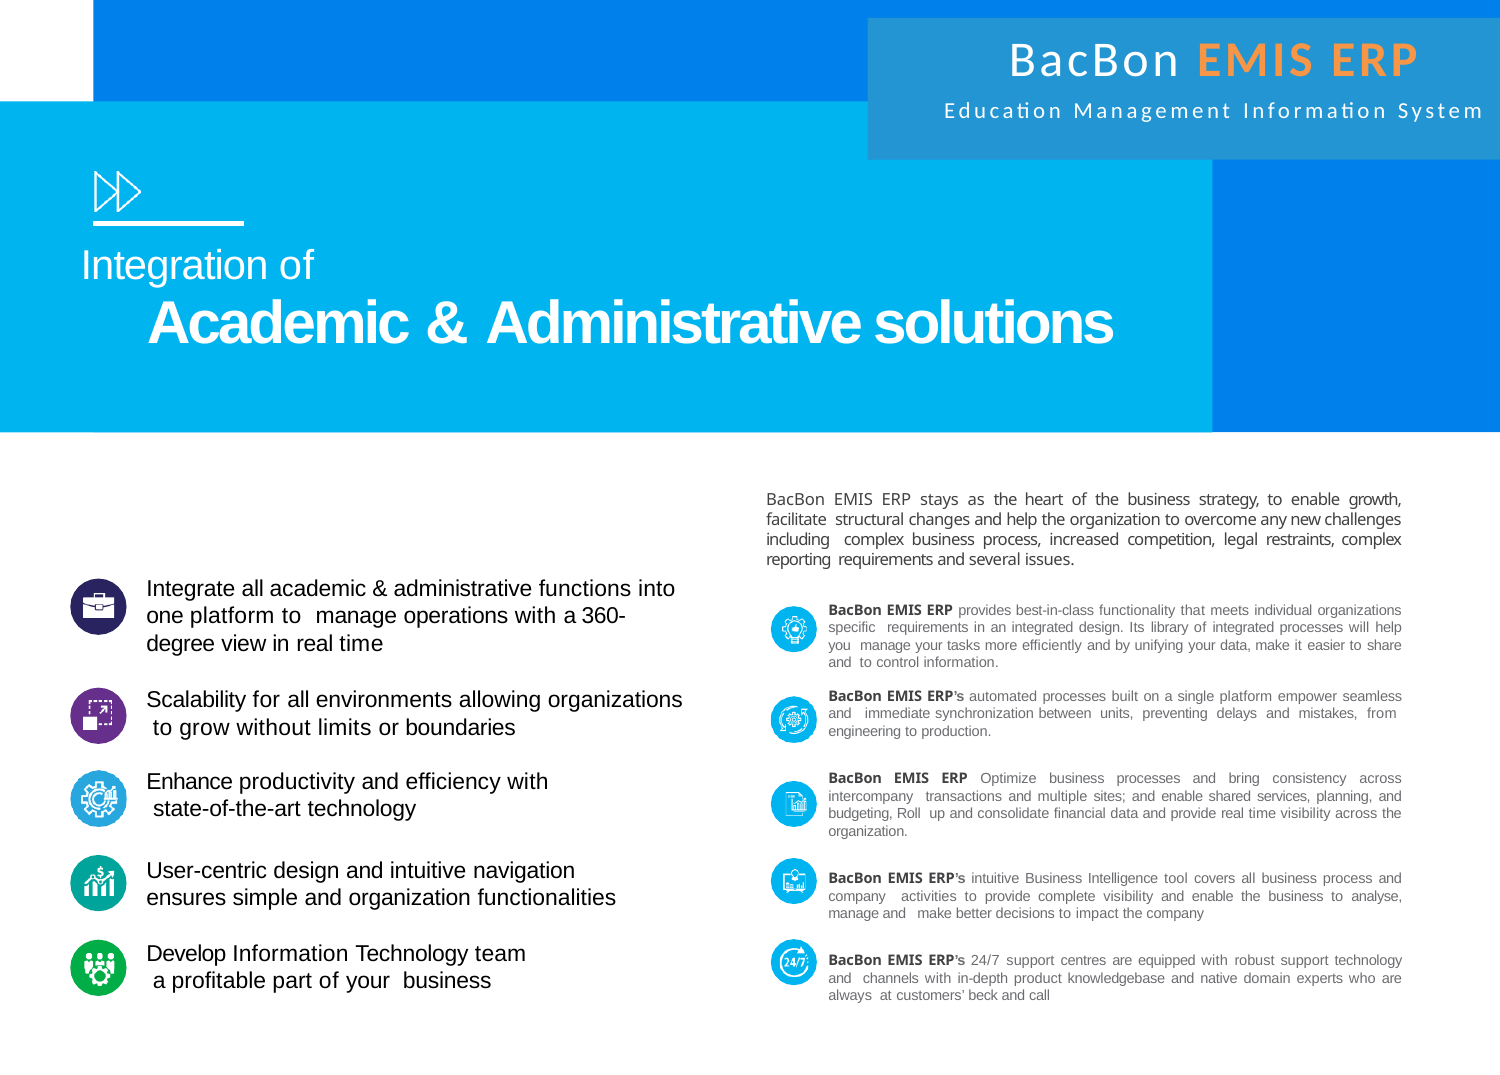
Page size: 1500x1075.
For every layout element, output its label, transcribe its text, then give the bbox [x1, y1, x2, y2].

text_box [783, 869, 806, 893]
text_box [83, 593, 115, 618]
text_box [0, 101, 1213, 433]
text_box BacBon EMIS ERP Education Management Information System [867, 17, 1500, 160]
text_box [1213, 160, 1500, 433]
text_box [84, 953, 115, 986]
text_box [70, 854, 127, 912]
text_box [83, 700, 112, 730]
text_box [70, 770, 127, 827]
text_box [93, 0, 1500, 101]
text_box Integrate all academic & administrative functions into one platform to manage operations with a 360-degree view in real time Scalability for all environments allowing organizations to grow without limits or boundaries Enhance productivity and efficiency with state-of-the-art technology User-centric design and intuitive navigation ensures simple and organization functionalities Develop Information Technology team a profitable part of your business [144, 571, 686, 994]
text_box [70, 687, 127, 744]
text_box BacBon EMIS ERP stays as the heart of the business strategy, to enable growth, facilitate structural changes and help the organization to overcome any new challenges including complex business process, increased competition, legal restraints, complex reporting requirements and several issues. BacBon EMIS ERP provides best-in-class functionality that meets individual organizations specific requirements in an integrated design. Its library of integrated processes will help you manage your tasks more efficiently and by unifying your data, make it easier to share and to control information. BacBon EMIS ERP’s automated processes built on a single platform empower seamless and immediate synchronization between units, preventing delays and mistakes, from engineering to production. BacBon EMIS ERP Optimize business processes and bring consistency across intercompany transactions and multiple sites; and enable shared services, planning, and budgeting, Roll up and consolidate financial data and provide real time visibility across the organization. BacBon EMIS ERP’s intuitive Business Intelligence tool covers all business process and company activities to provide complete visibility and enable the business to analyse, manage and make better decisions to impact the company BacBon EMIS ERP’s 24/7 support centres are equipped with robust support technology and channels with in-depth product knowledgebase and native domain experts who are always at customers’ beck and call [763, 486, 1403, 1031]
text_box [785, 792, 807, 816]
text_box [70, 578, 127, 635]
title Integration of Academic & Administrative solutions [75, 240, 1150, 423]
text_box [84, 866, 115, 896]
text_box [70, 939, 127, 996]
text_box [779, 946, 809, 977]
text_box [782, 616, 807, 644]
text_box [94, 171, 141, 212]
